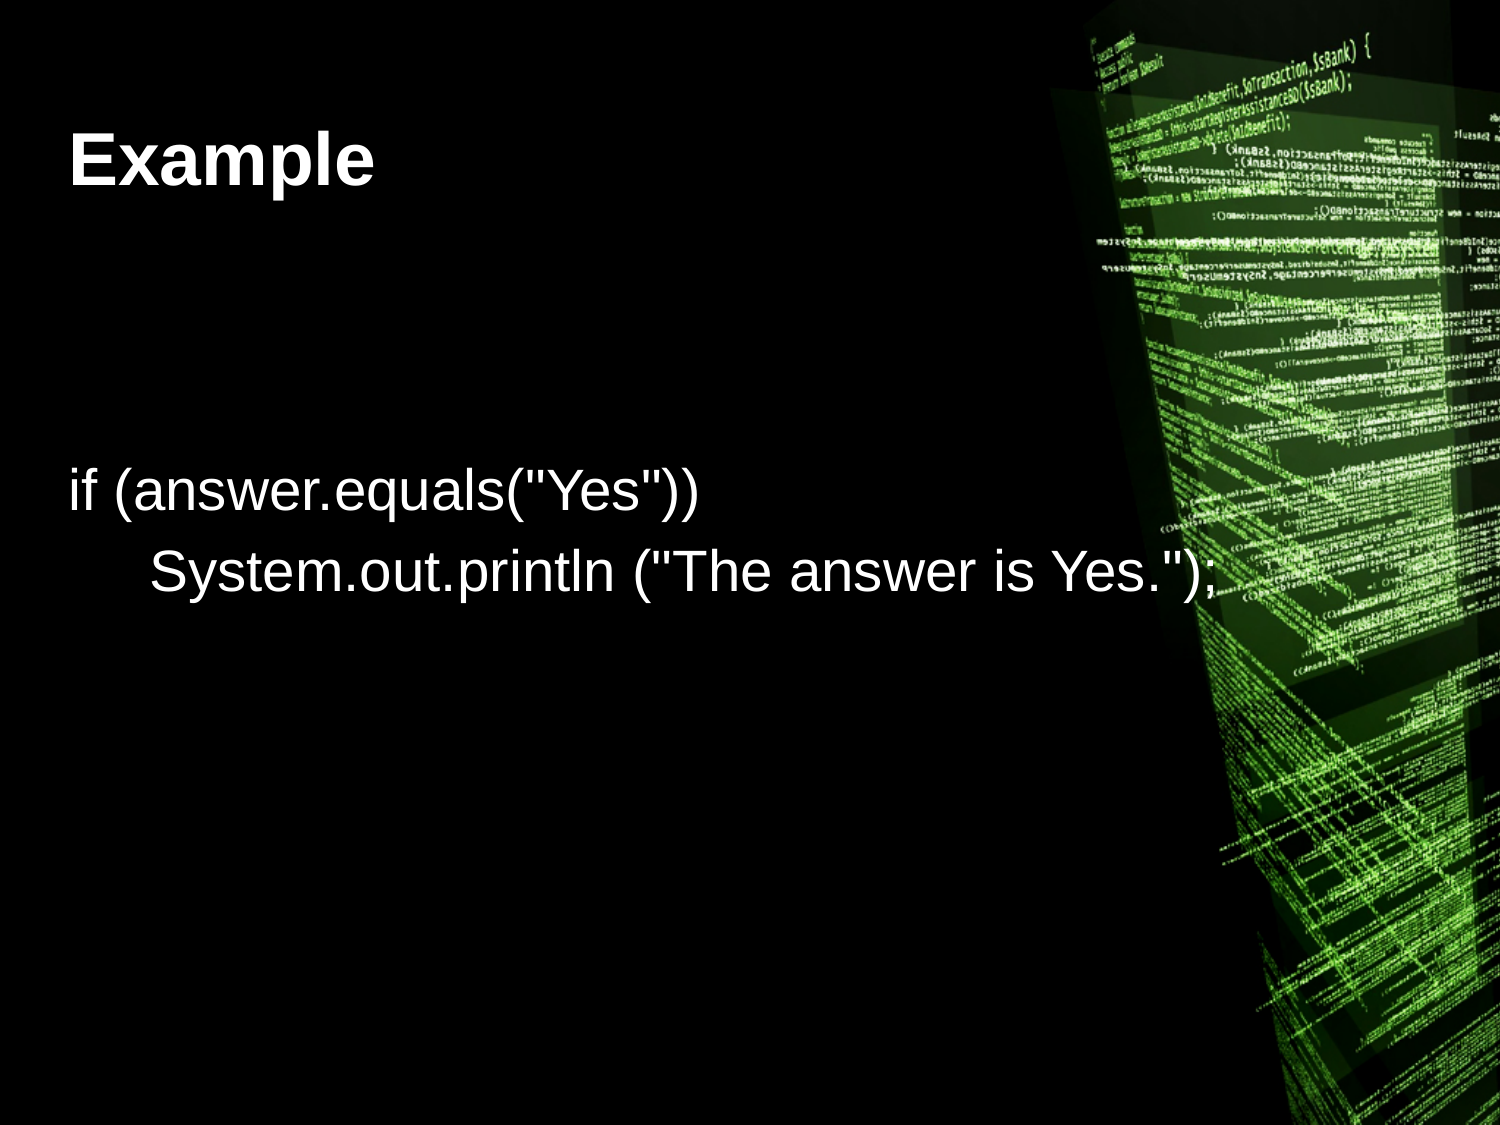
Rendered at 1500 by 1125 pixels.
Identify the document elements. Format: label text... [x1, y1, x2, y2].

picture [0, 0, 1500, 1125]
title Example [52, 113, 1200, 198]
list if (answer.equals("Yes")) System.out.println ("The answer is Yes."); [52, 444, 1341, 670]
